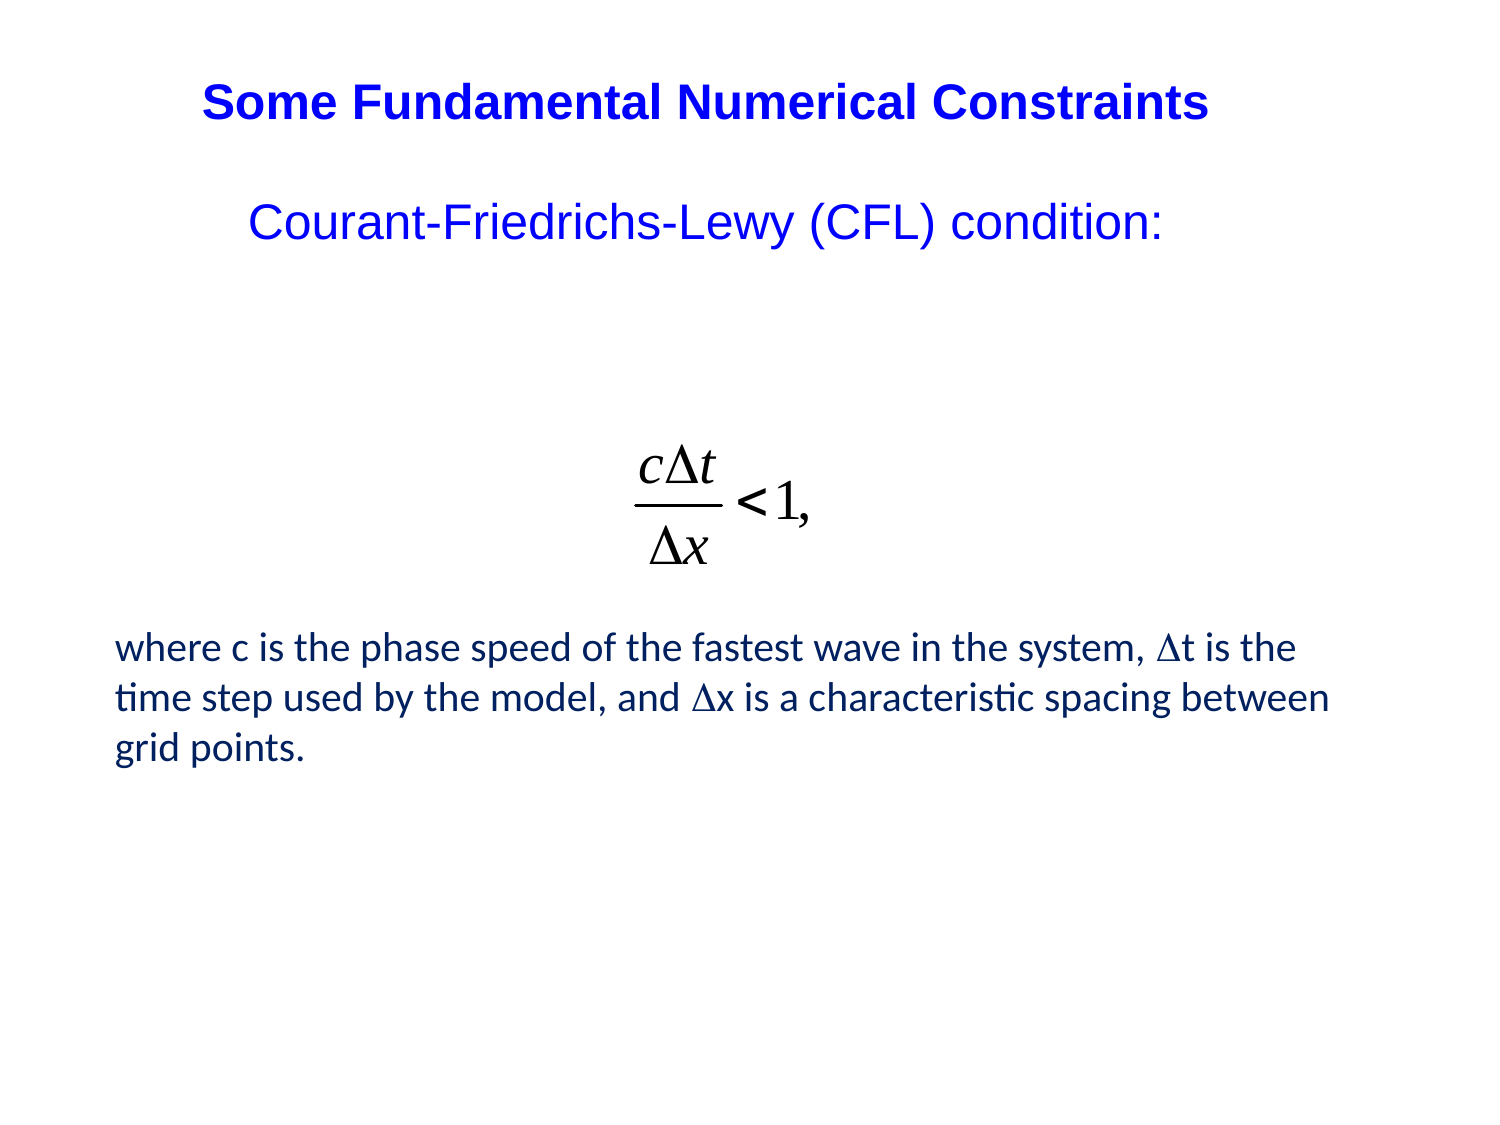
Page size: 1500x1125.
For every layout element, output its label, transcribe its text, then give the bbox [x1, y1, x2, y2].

text_box Some Fundamental Numerical Constraints Courant-Friedrichs-Lewy (CFL) condition: [174, 62, 1238, 258]
text_box where c is the phase speed of the fastest wave in the system, Dt is the time step used by the model, and Dx is a characteristic spacing between grid points. [99, 612, 1350, 778]
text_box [624, 424, 825, 578]
